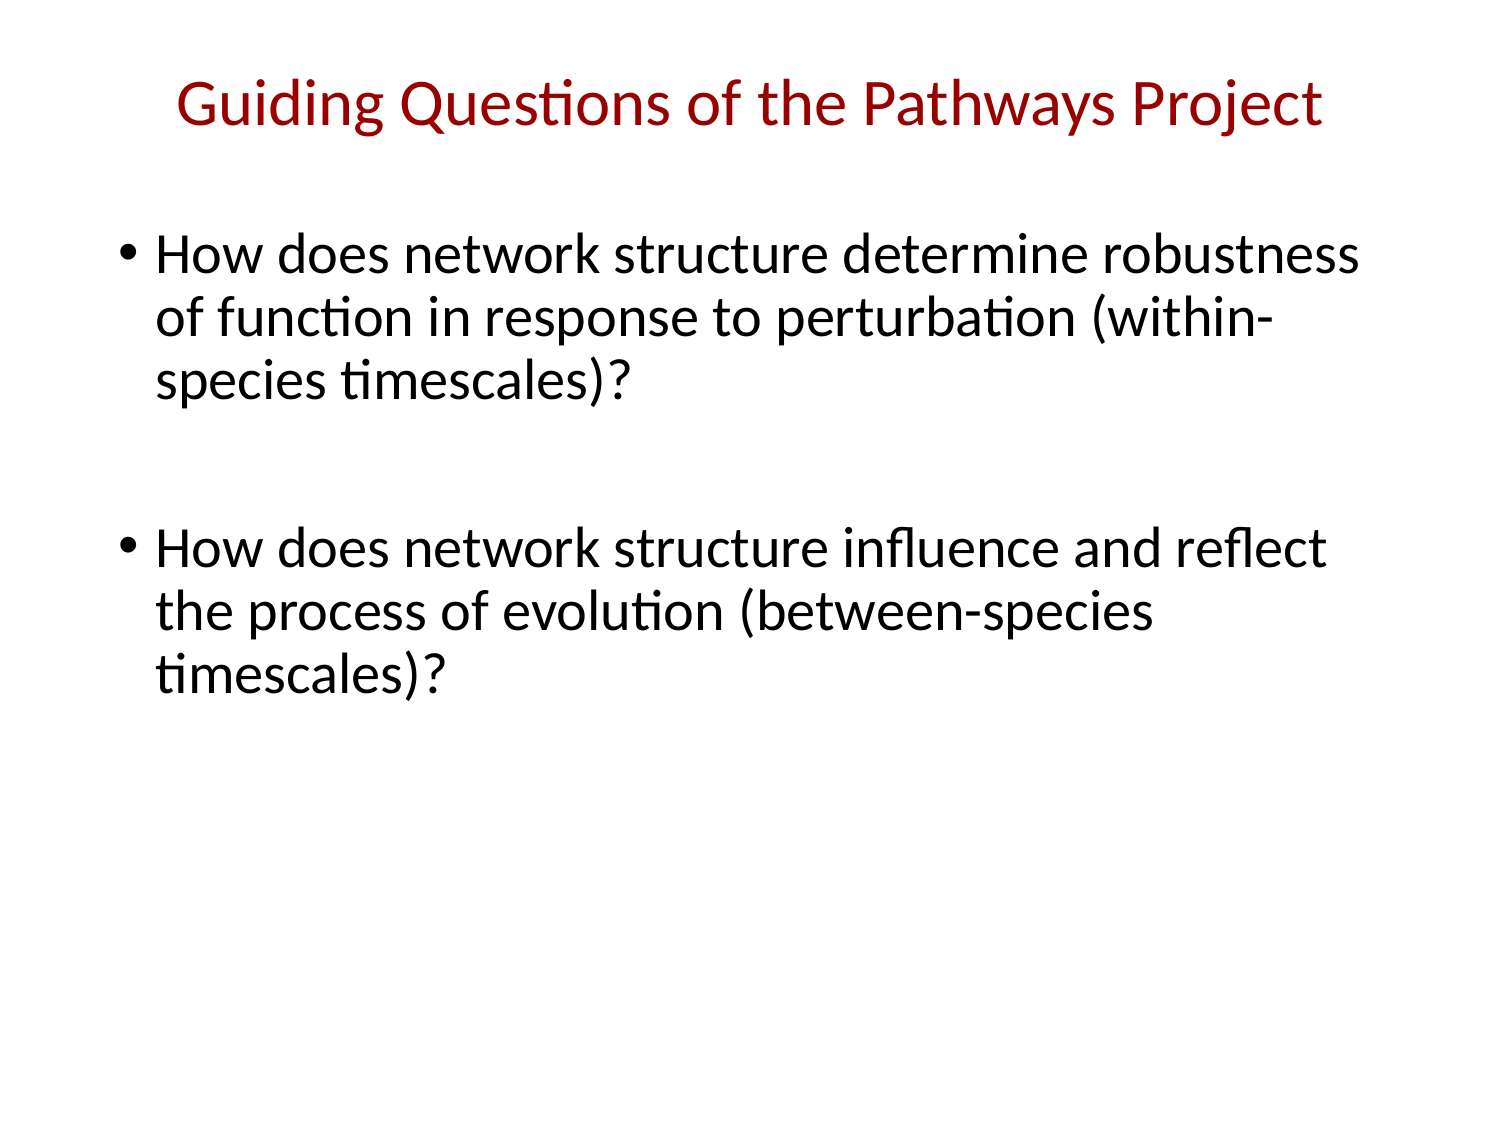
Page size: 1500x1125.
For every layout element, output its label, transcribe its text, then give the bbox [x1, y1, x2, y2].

list How does network structure determine robustness of function in response to perturbation (within-species timescales)? How does network structure influence and reflect the process of evolution (between-species timescales)? [103, 215, 1397, 975]
title Guiding Questions of the Pathways Project [103, 59, 1397, 188]
